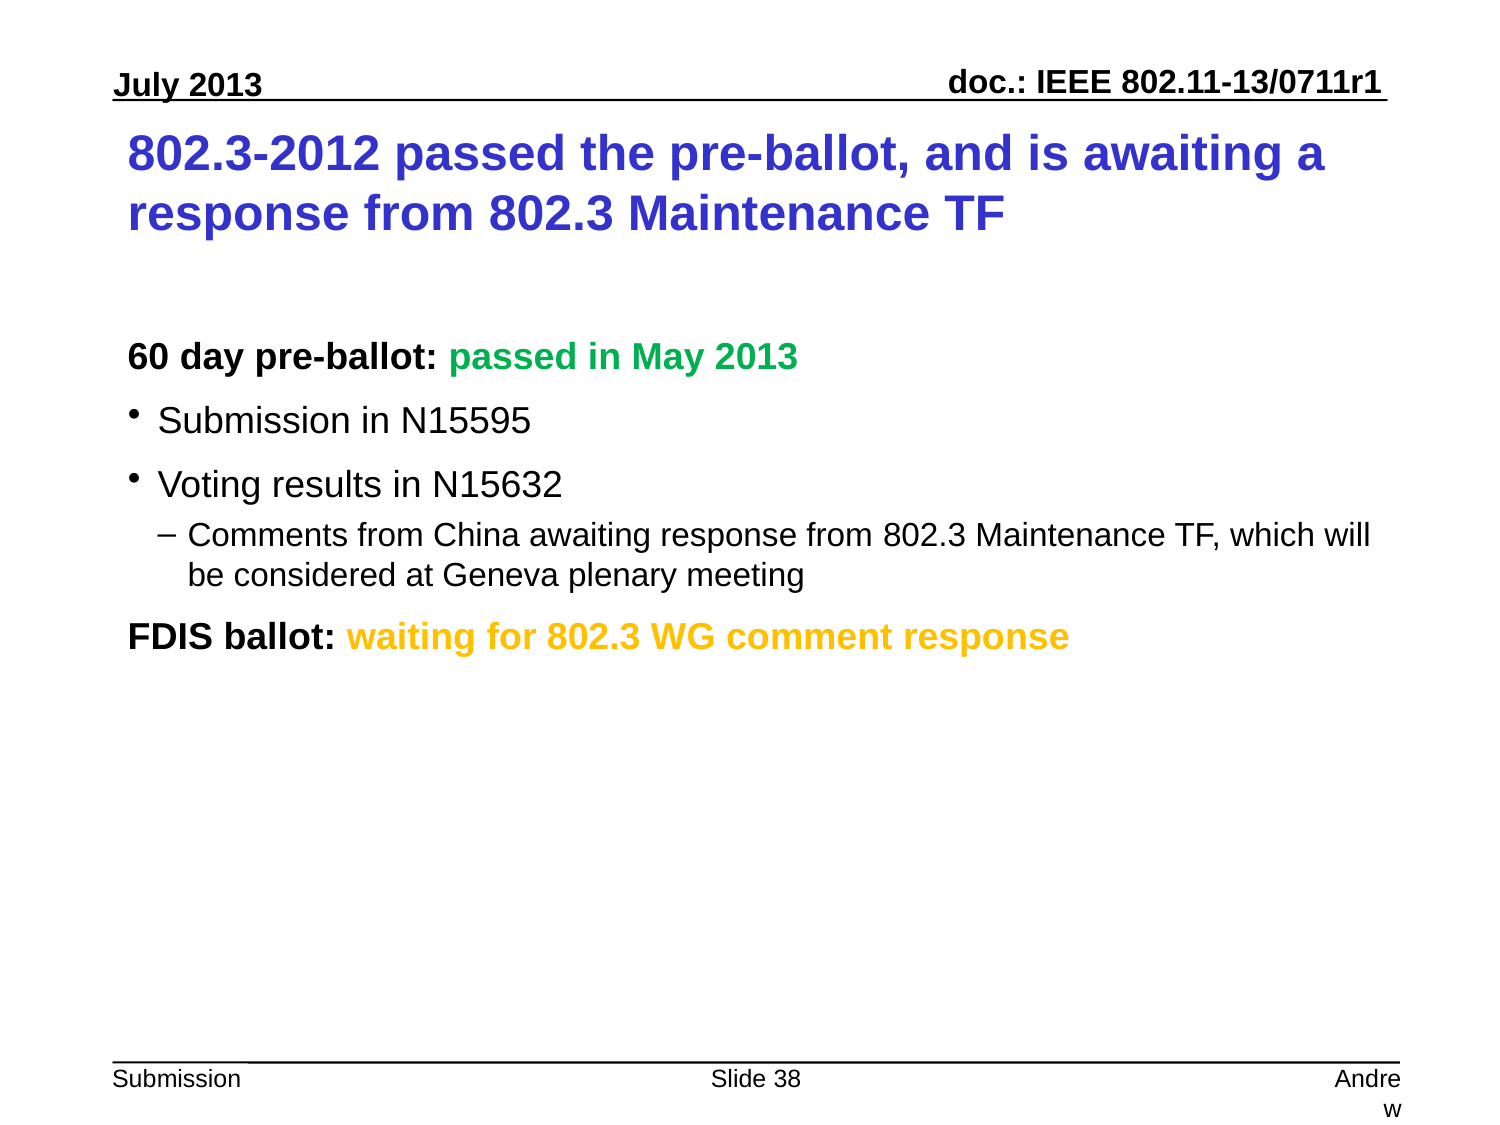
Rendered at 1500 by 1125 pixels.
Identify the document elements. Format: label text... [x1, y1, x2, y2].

footer Andrew Myles, Cisco [1320, 1061, 1402, 1093]
slide_number Slide 38 [709, 1061, 803, 1093]
title 802.3-2012 passed the pre-ballot, and is awaiting a response from 802.3 Maintenance TF [112, 112, 1388, 288]
list 60 day pre-ballot: passed in May 2013 Submission in N15595 Voting results in N15632 Comments from China awaiting response from 802.3 Maintenance TF, which will be considered at Geneva plenary meeting FDIS ballot: waiting for 802.3 WG comment response [112, 324, 1388, 1000]
